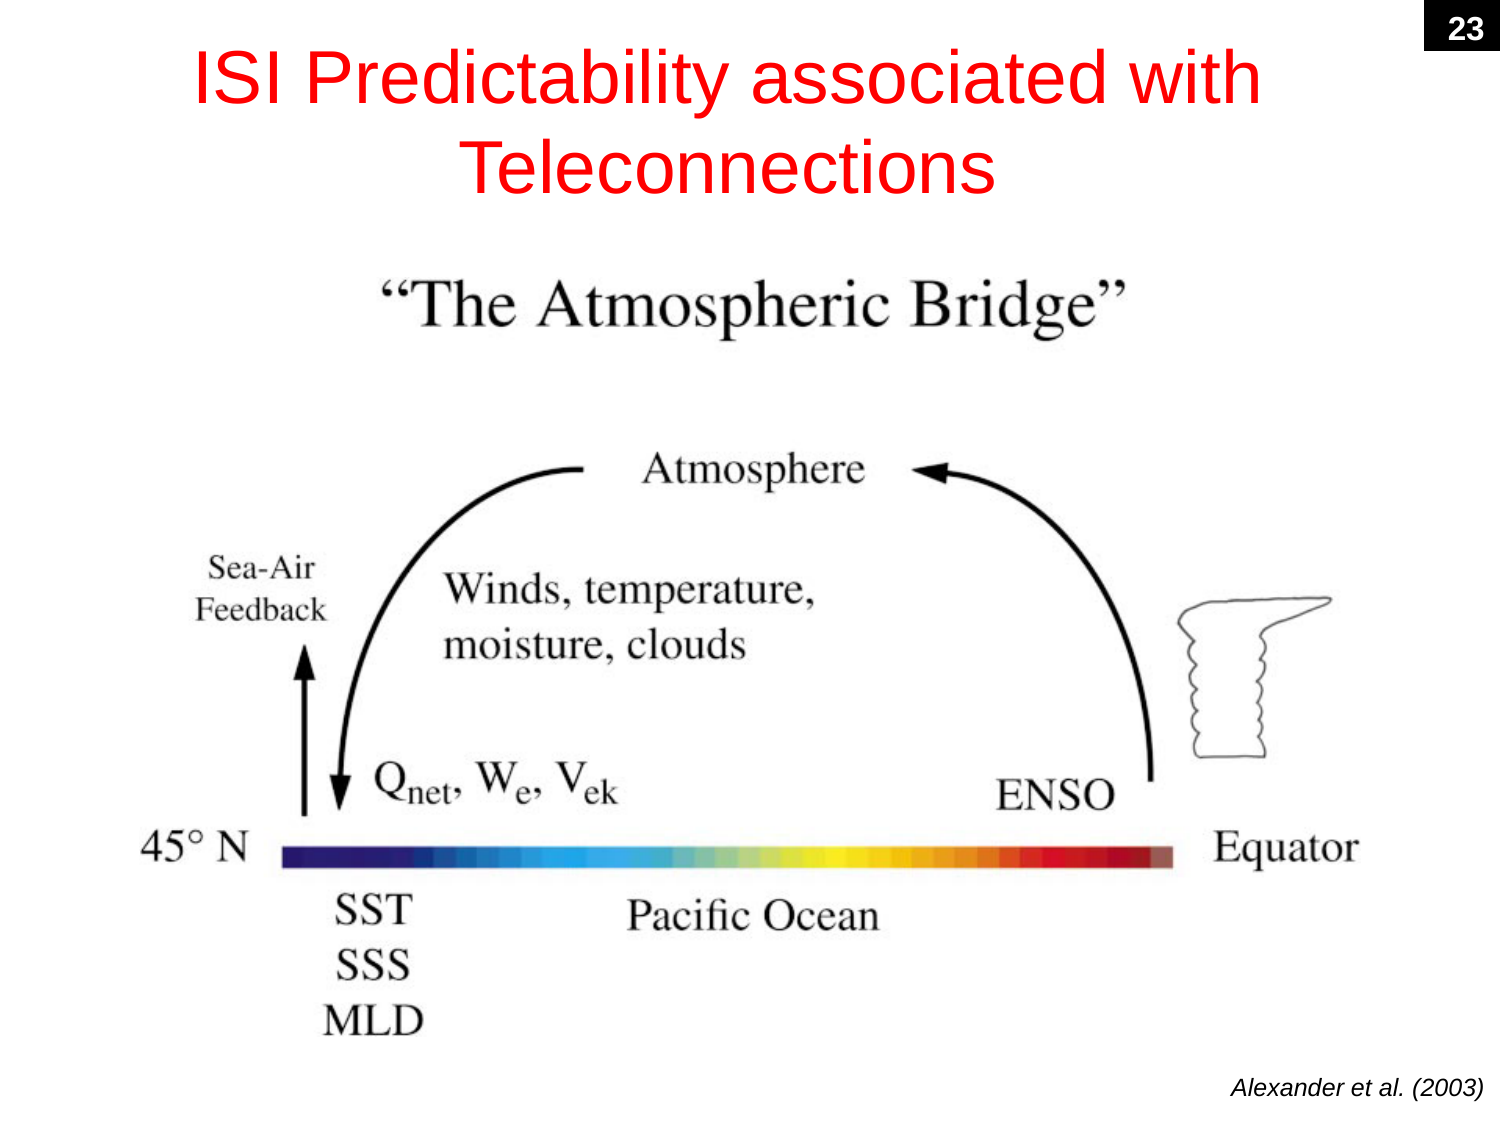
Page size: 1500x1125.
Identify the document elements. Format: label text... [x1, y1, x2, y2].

slide_number 23 [1424, 0, 1500, 51]
title ISI Predictability associated with Teleconnections [52, 24, 1404, 213]
picture [139, 277, 1361, 1038]
text_box Alexander et al. (2003) [1054, 1064, 1500, 1110]
